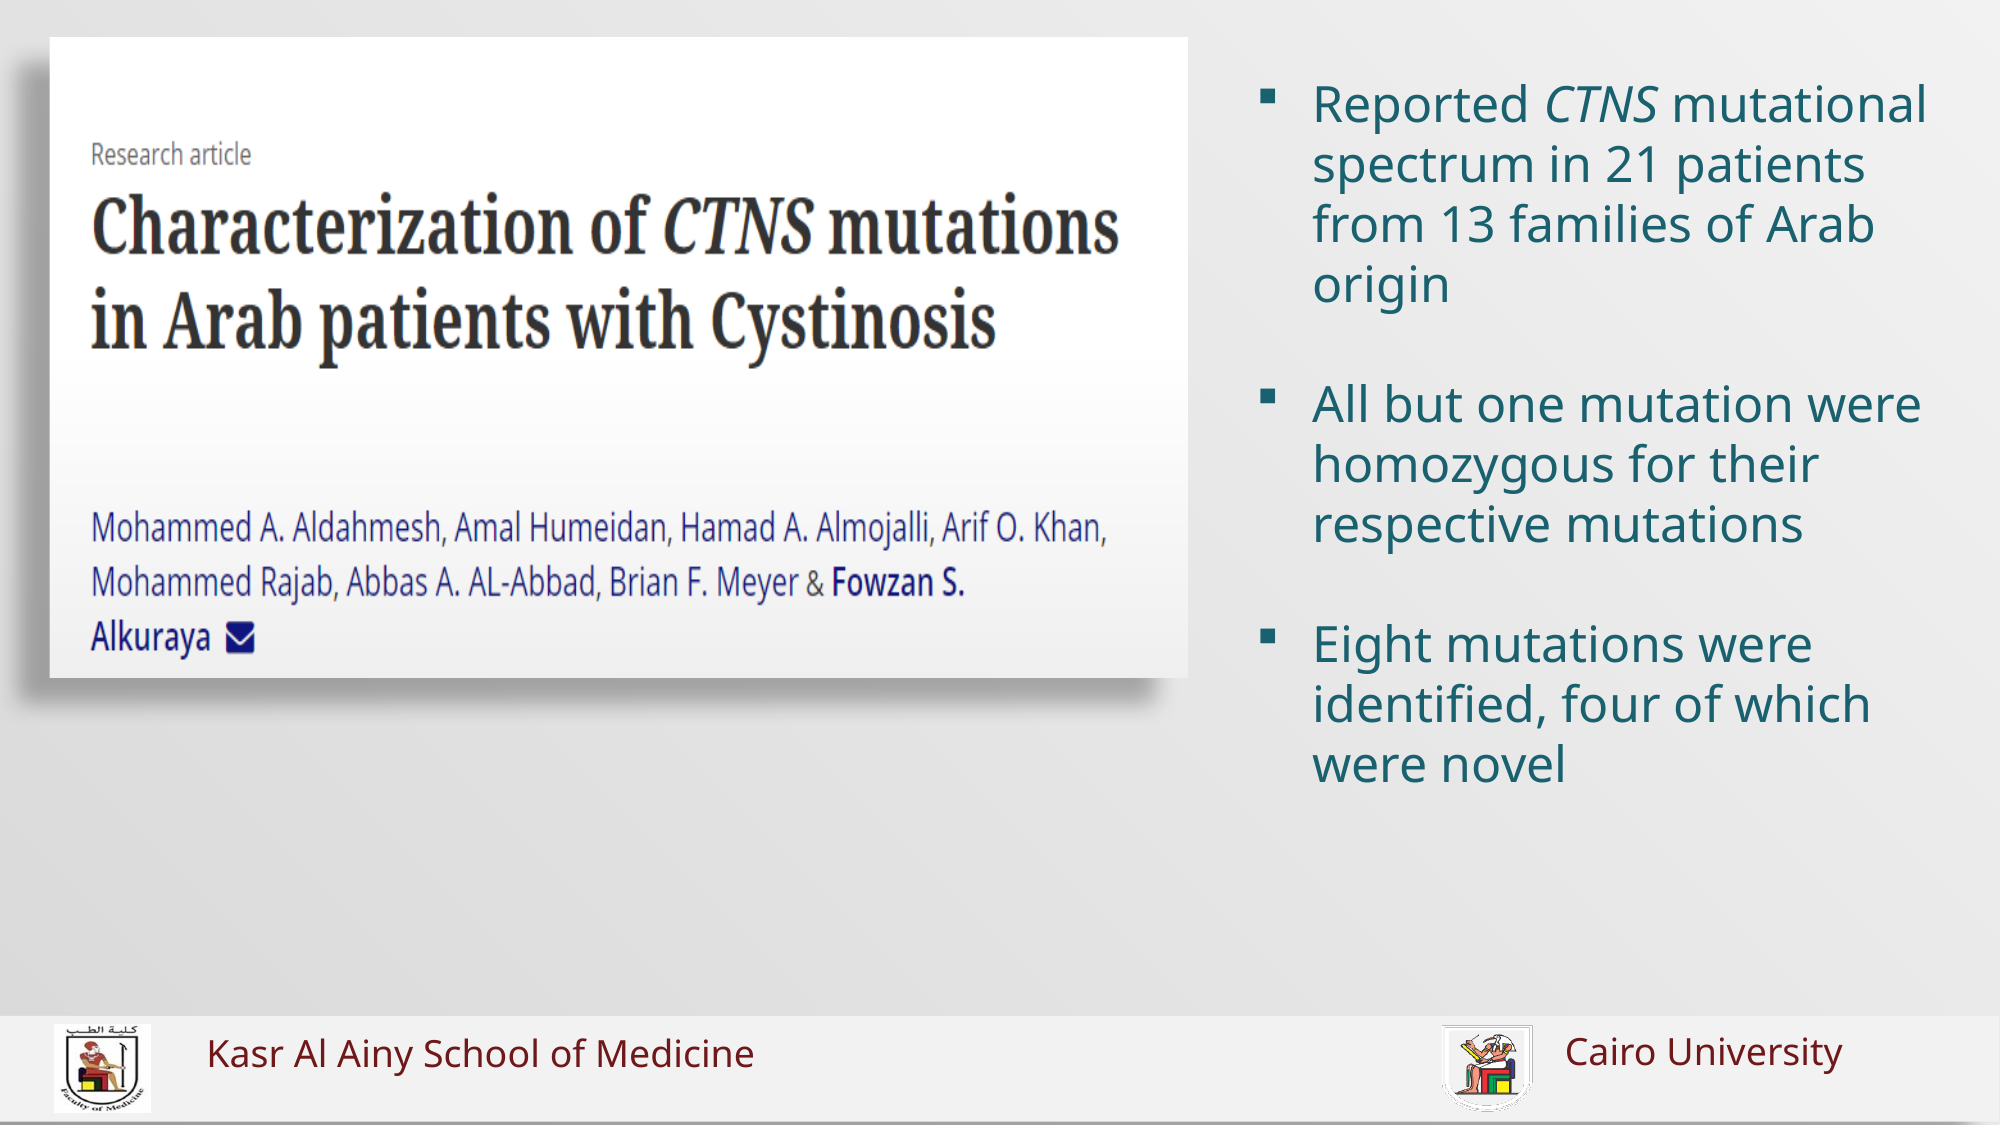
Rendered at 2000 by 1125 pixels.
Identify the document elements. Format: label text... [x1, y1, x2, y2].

text_box Cairo University [1550, 1029, 1859, 1081]
text_box [0, 1015, 2000, 1123]
picture [49, 37, 1188, 678]
picture [54, 1024, 151, 1113]
text_box Kasr Al Ainy School of Medicine [191, 1031, 806, 1083]
picture [1424, 1019, 1550, 1113]
text_box Reported CTNS mutational spectrum in 21 patients from 13 families of Arab origin All but one mutation were homozygous for their respective mutations Eight mutations were identified, four of which were novel [1241, 65, 1950, 801]
